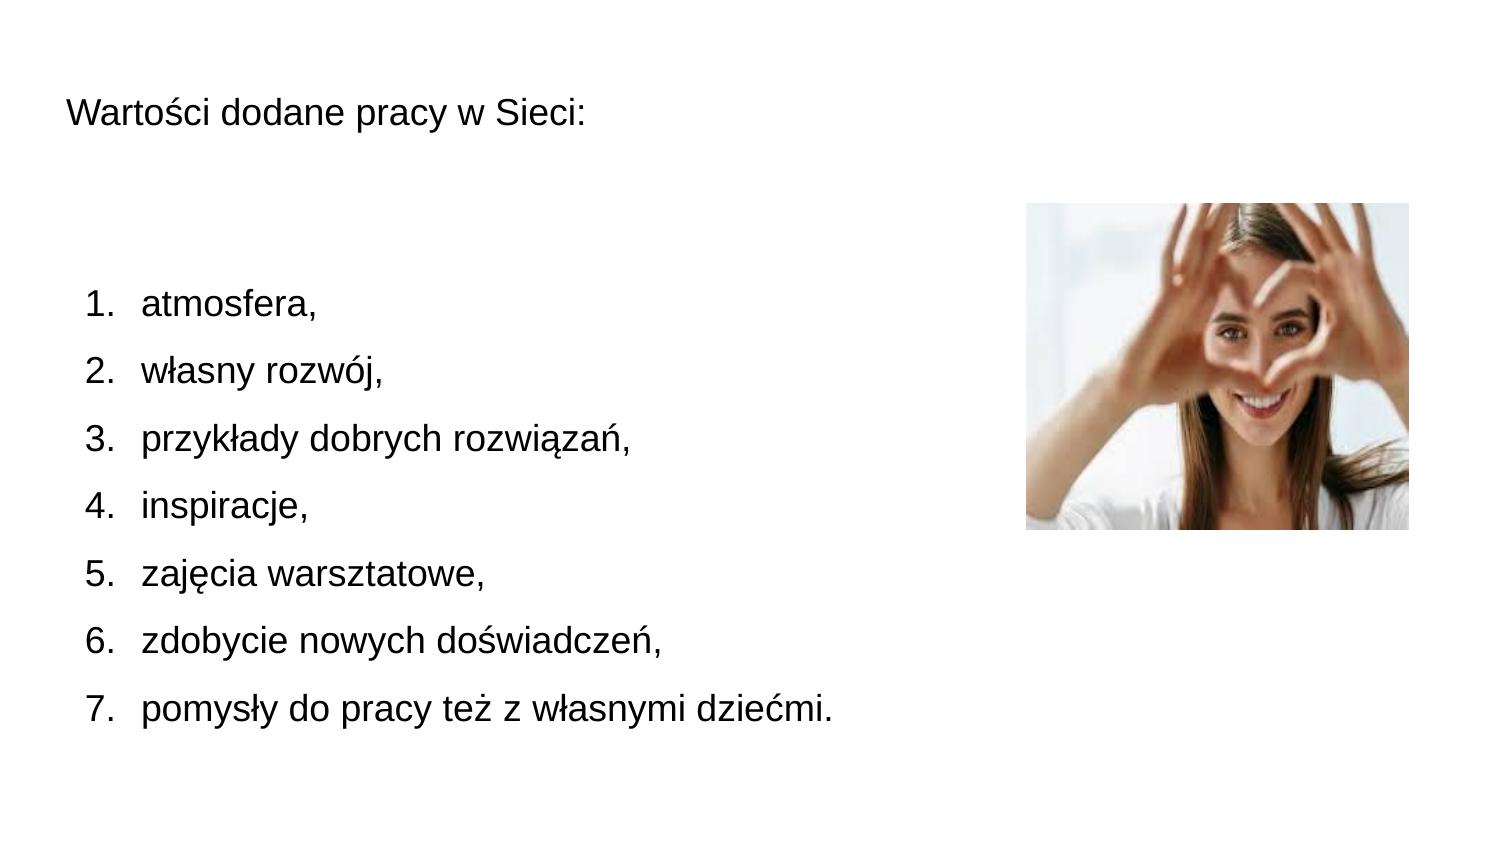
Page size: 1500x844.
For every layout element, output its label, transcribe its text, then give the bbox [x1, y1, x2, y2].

list atmosfera, własny rozwój, przykłady dobrych rozwiązań, inspiracje, zajęcia warsztatowe, zdobycie nowych doświadczeń, pomysły do pracy też z własnymi dziećmi. [51, 189, 1449, 750]
picture [1025, 202, 1409, 531]
title Wartości dodane pracy w Sieci: [51, 72, 1449, 167]
